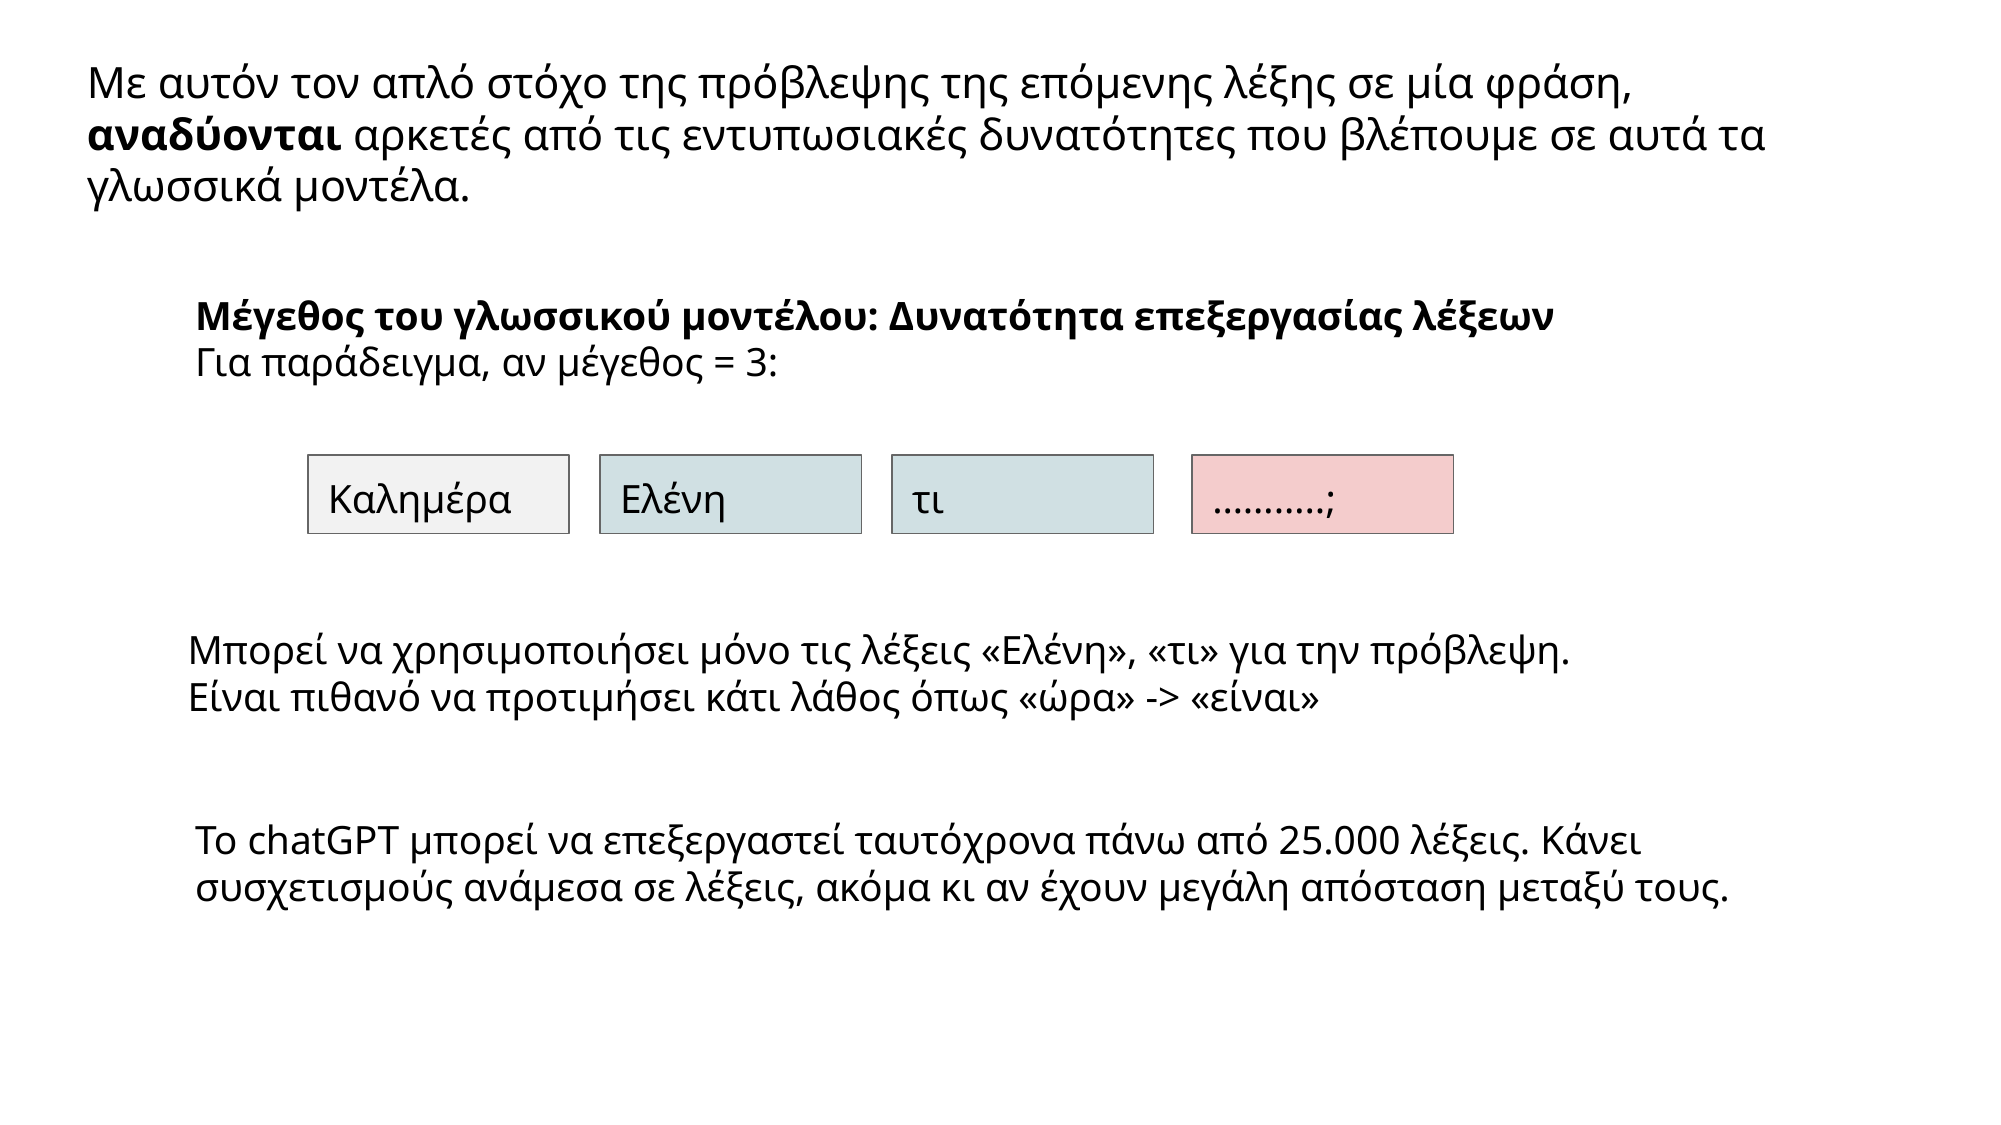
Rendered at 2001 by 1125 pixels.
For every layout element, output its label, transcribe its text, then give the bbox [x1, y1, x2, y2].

text_box Ελένη [599, 454, 862, 534]
text_box Το chatGPT μπορεί να επεξεργαστεί ταυτόχρονα πάνω από 25.000 λέξεις. Κάνει συσχετισμούς ανάμεσα σε λέξεις, ακόμα κι αν έχουν μεγάλη απόσταση μεταξύ τους. [175, 795, 1842, 929]
text_box Μπορεί να χρησιμοποιήσει μόνο τις λέξεις «Ελένη», «τι» για την πρόβλεψη. Είναι πιθανό να προτιμήσει κάτι λάθος όπως «ώρα» -> «είναι» [167, 605, 1686, 739]
list Με αυτόν τον απλό στόχο της πρόβλεψης της επόμενης λέξης σε μία φράση, αναδύονται αρκετές από τις εντυπωσιακές δυνατότητες που βλέπουμε σε αυτά τα γλωσσικά μοντέλα. [66, 35, 1887, 232]
text_box τι [891, 454, 1154, 534]
text_box ………..; [1192, 454, 1454, 534]
text_box Μέγεθος του γλωσσικού μοντέλου: Δυνατότητα επεξεργασίας λέξεων Για παράδειγμα, αν μέγεθος = 3: [175, 271, 1694, 439]
text_box Καλημέρα [307, 454, 570, 534]
